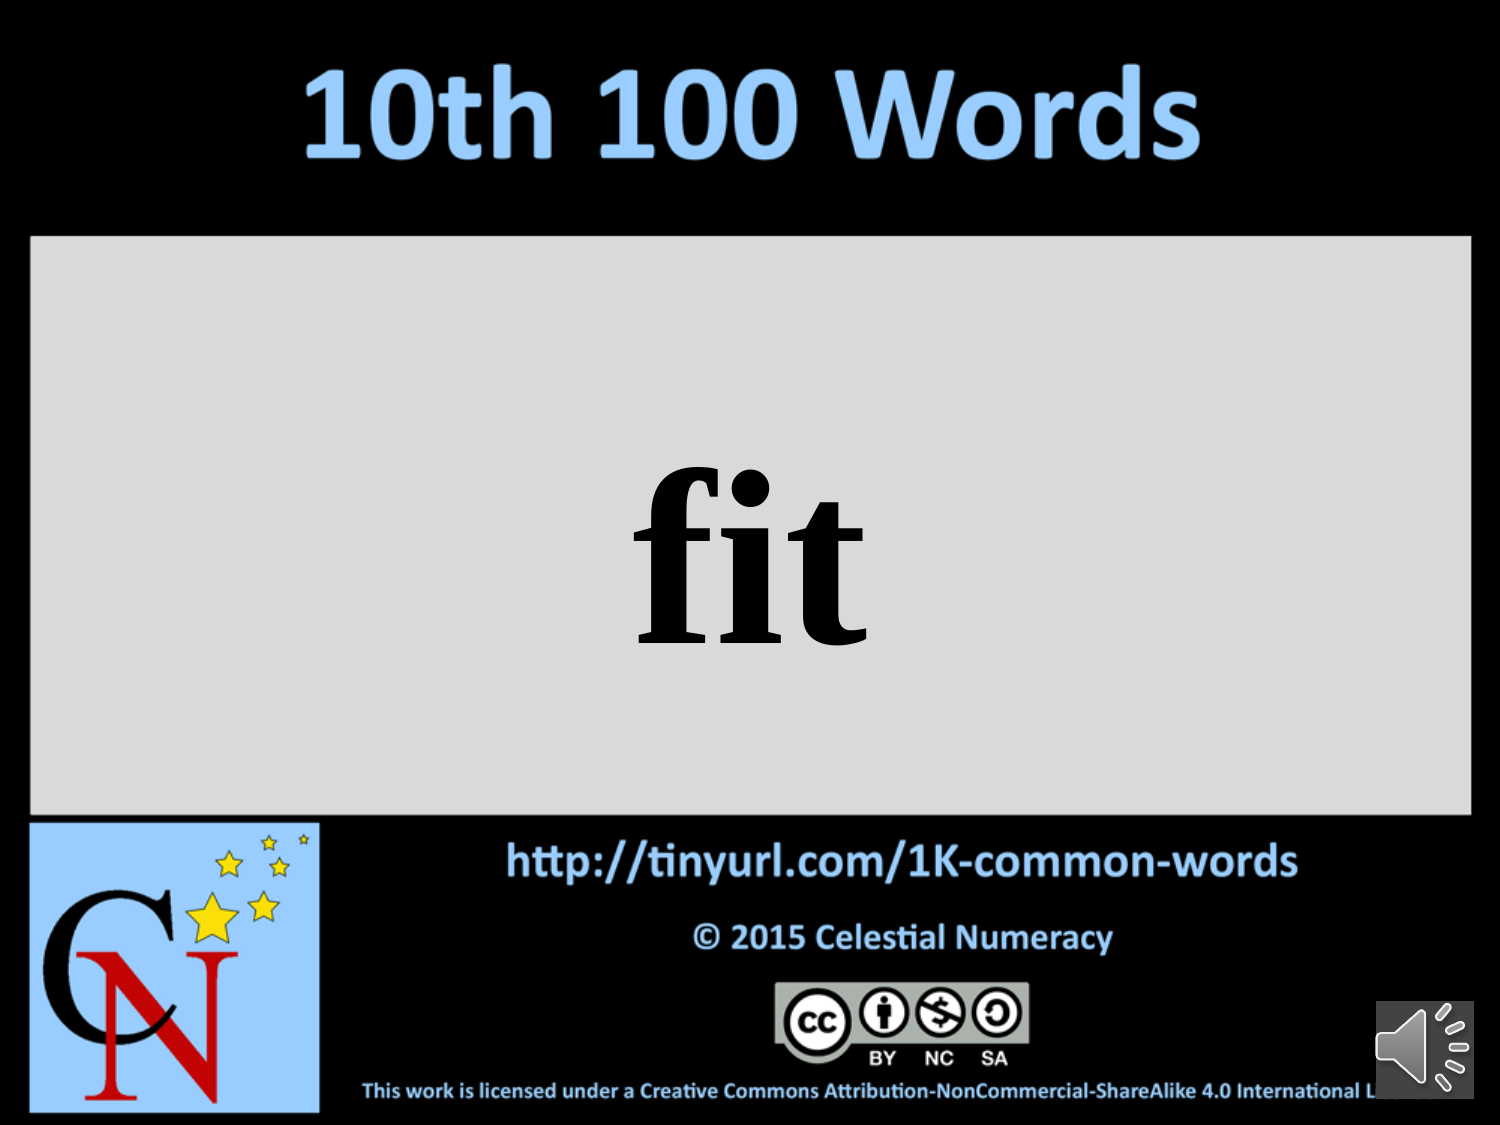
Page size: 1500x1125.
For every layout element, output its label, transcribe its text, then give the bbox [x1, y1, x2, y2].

title fit [103, 453, 1397, 672]
picture [0, 0, 1500, 1125]
